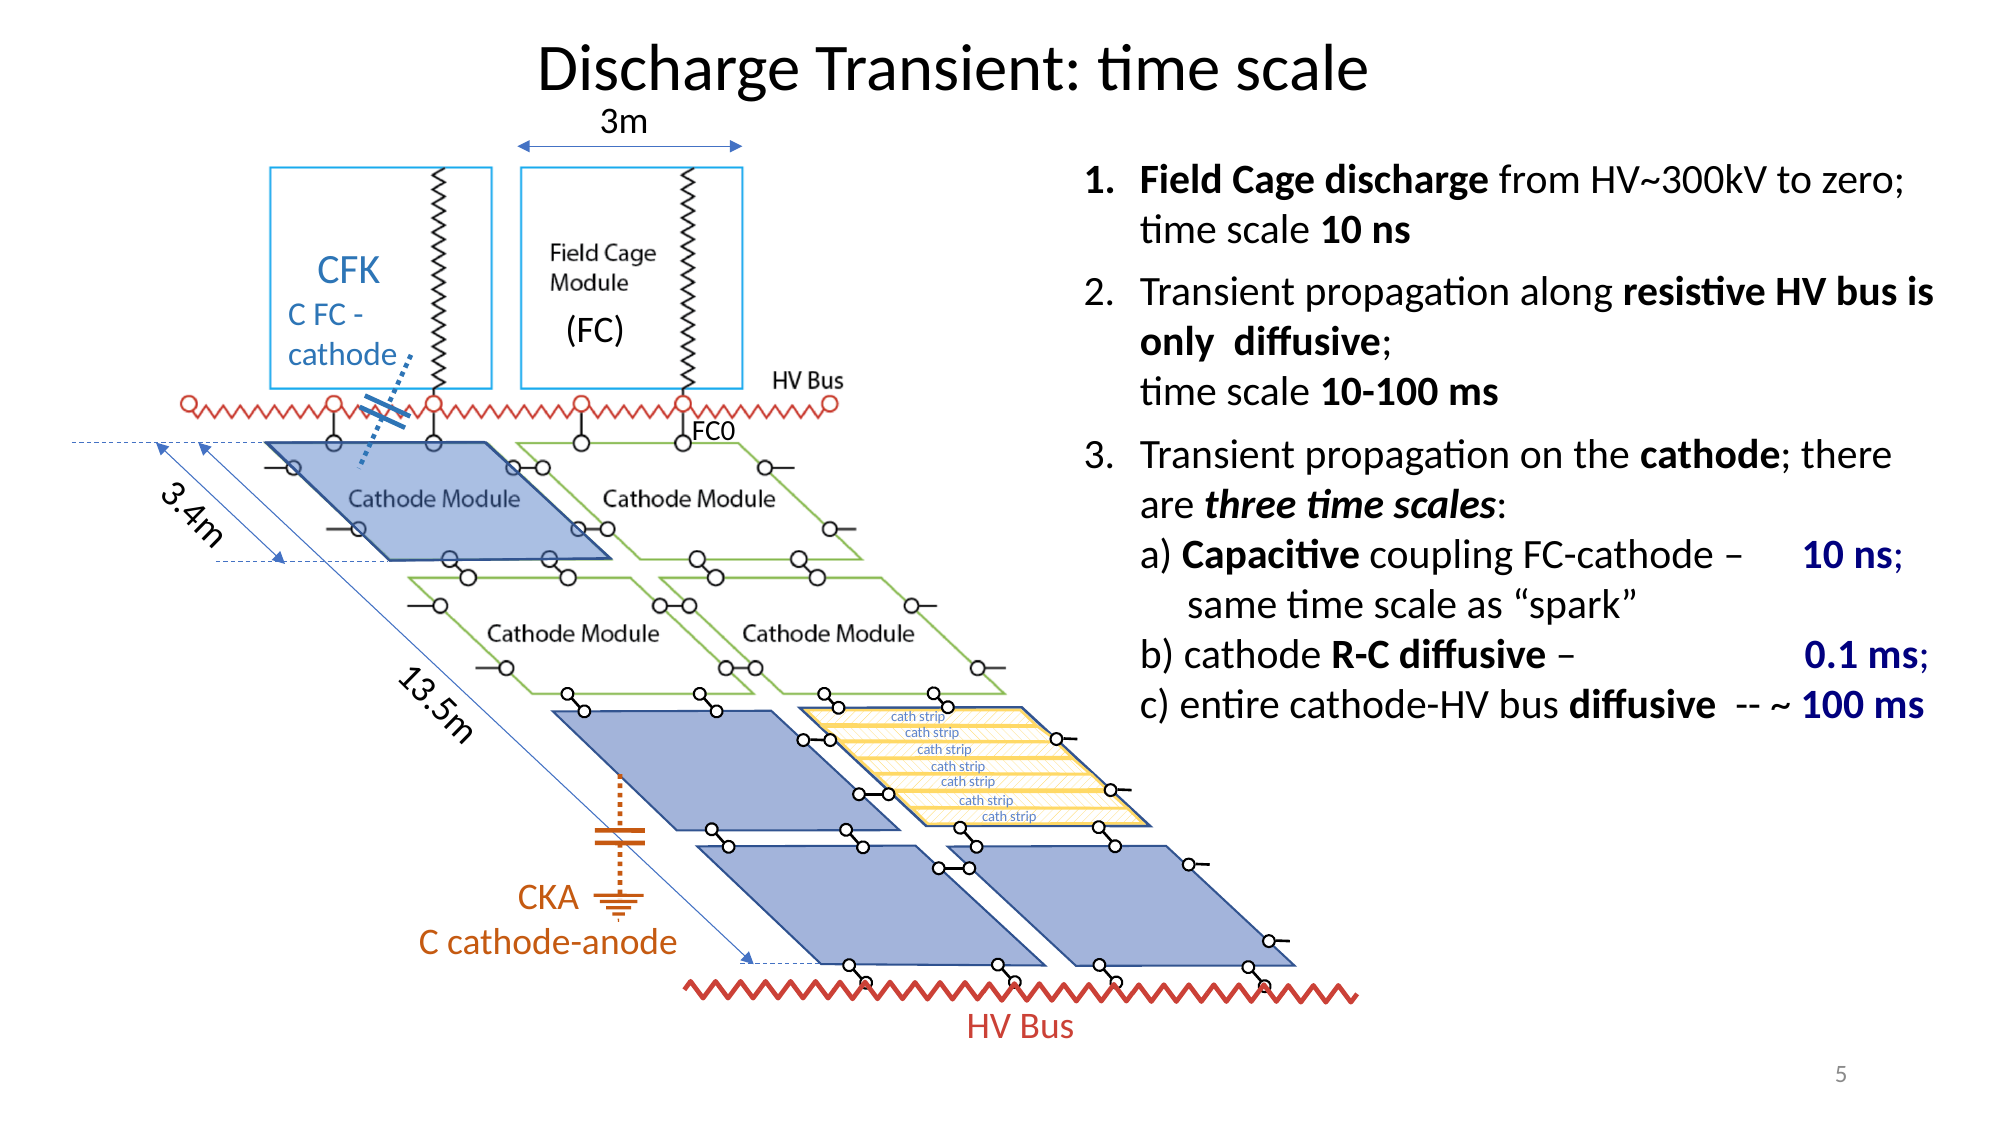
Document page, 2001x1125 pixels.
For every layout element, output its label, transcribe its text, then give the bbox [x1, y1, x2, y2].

text_box Field Cage discharge from HV~300kV to zero; time scale 10 ns Transient propagation along resistive HV bus is only diffusive; time scale 10-100 ms Transient propagation on the cathode; there are three time scales: a) Capacitive coupling FC-cathode – 10 ns; same time scale as “spark” b) cathode R-C diffusive – 0.1 ms; c) entire cathode-HV bus diffusive -- ~ 100 ms [1068, 144, 1959, 910]
text_box Discharge Transient: time scale [522, 16, 1551, 111]
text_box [71, 151, 1358, 1054]
text_box 3m [584, 88, 664, 146]
slide_number 5 [1412, 1042, 1863, 1103]
